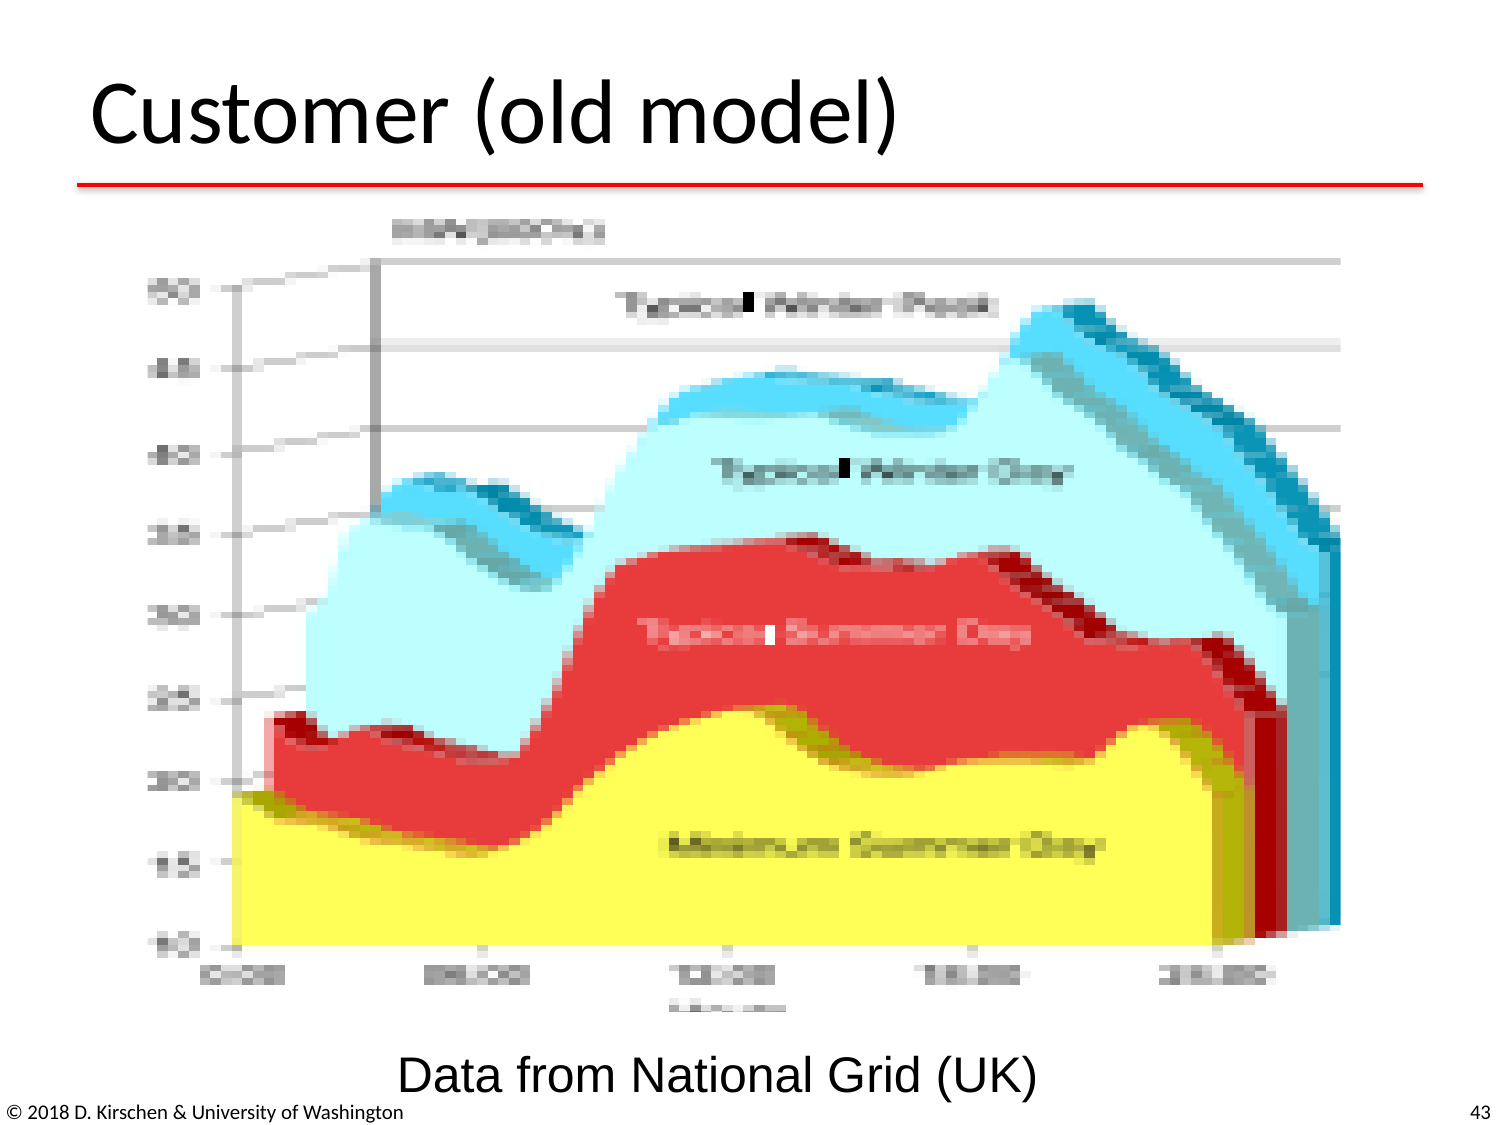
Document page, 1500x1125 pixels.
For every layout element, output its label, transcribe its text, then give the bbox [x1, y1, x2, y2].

text_box Data from National Grid (UK) [382, 1034, 1054, 1110]
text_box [147, 219, 1341, 1012]
slide_number © 2018 D. Kirschen & University of Washington [0, 1081, 431, 1125]
slide_number 42 [1156, 1081, 1500, 1125]
title Customer (old model) [75, 19, 1425, 195]
